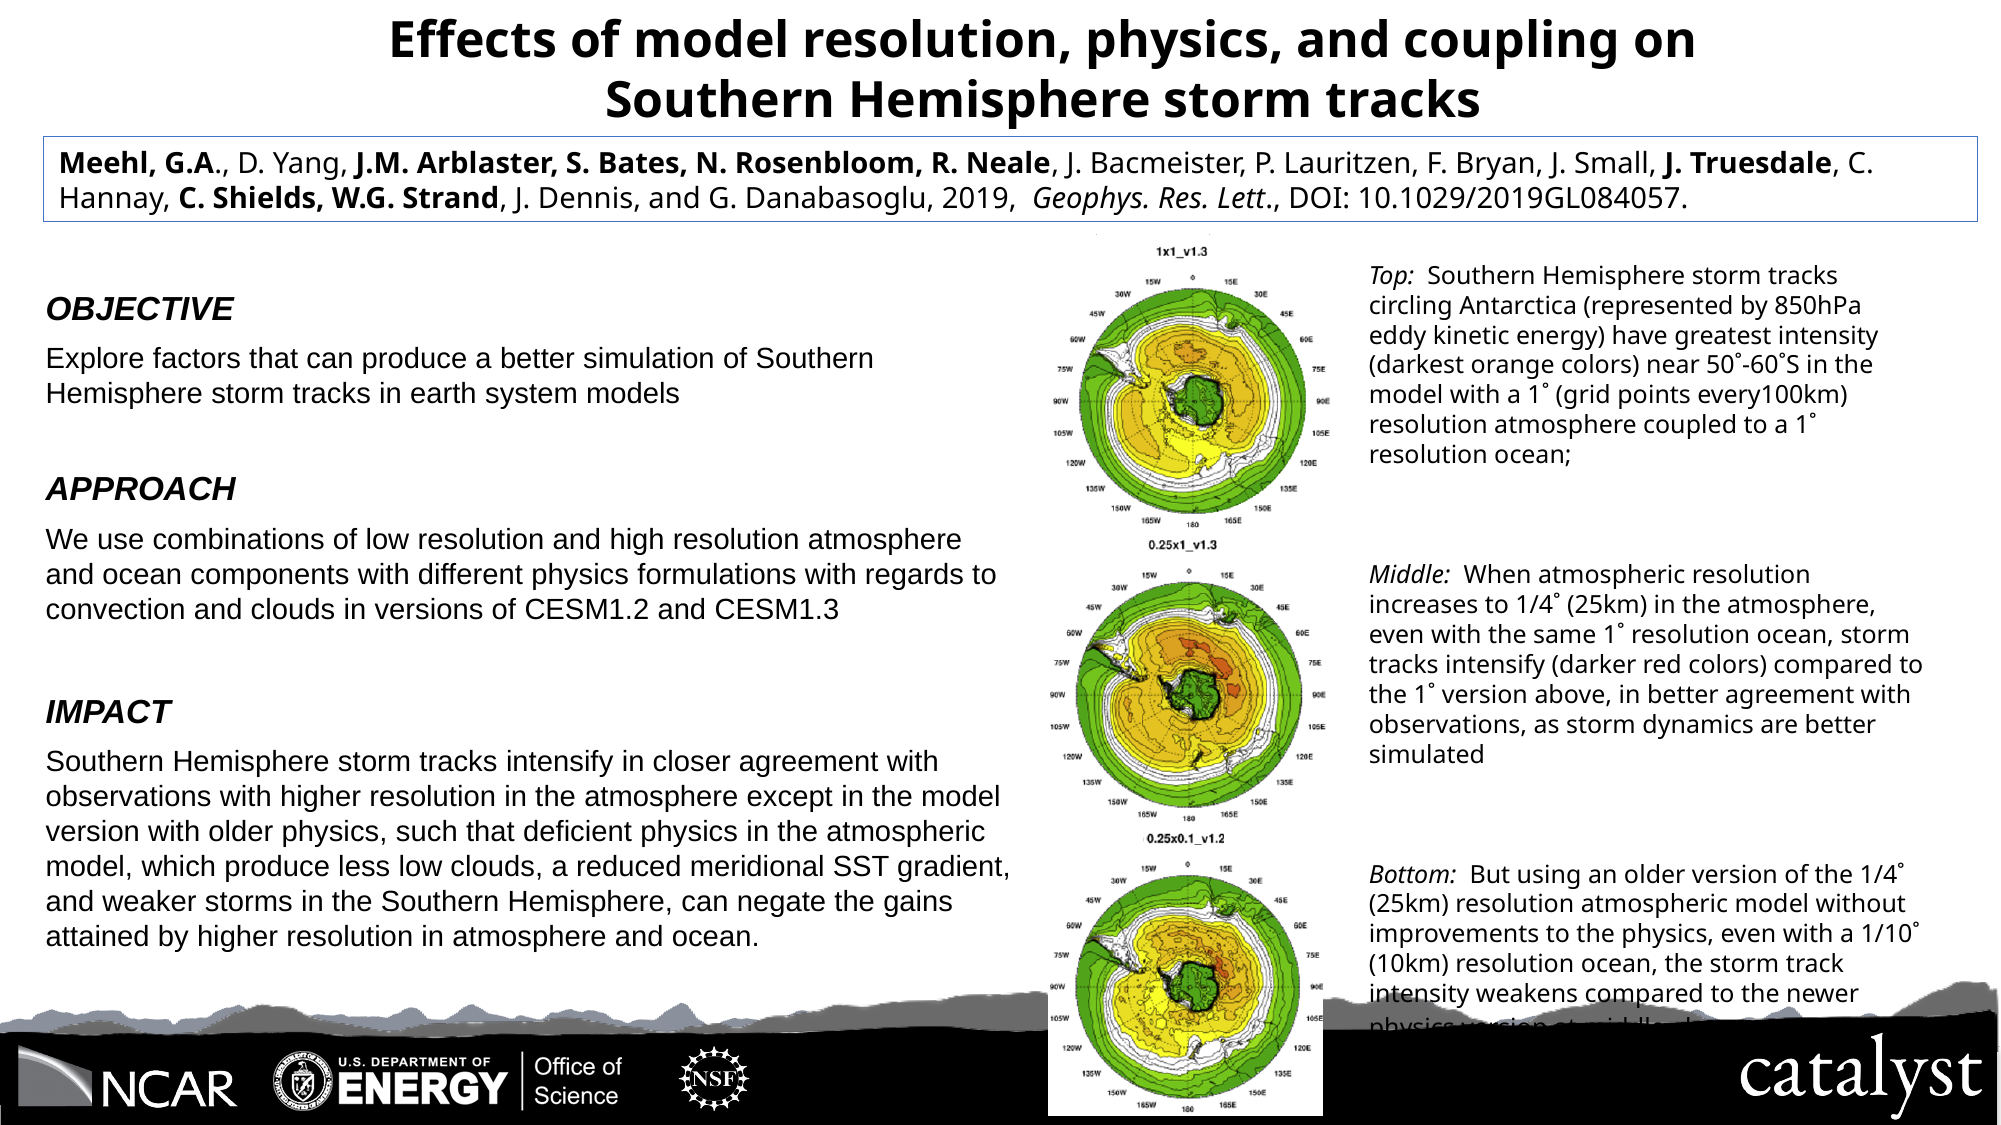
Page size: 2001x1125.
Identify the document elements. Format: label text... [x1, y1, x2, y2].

text_box Meehl, G.A., D. Yang, J.M. Arblaster, S. Bates, N. Rosenbloom, R. Neale, J. Bacmeister, P. Lauritzen, F. Bryan, J. Small, J. Truesdale, C. Hannay, C. Shields, W.G. Strand, J. Dennis, and G. Danabasoglu, 2019, Geophys. Res. Lett., DOI: 10.1029/2019GL084057. [43, 136, 1978, 222]
text_box OBJECTIVE Explore factors that can produce a better simulation of Southern Hemisphere storm tracks in earth system models [30, 280, 1001, 418]
picture [1942, 977, 1999, 1052]
picture [273, 1051, 622, 1111]
text_box Effects of model resolution, physics, and coupling on Southern Hemisphere storm tracks [300, 0, 1787, 136]
text_box IMPACT Southern Hemisphere storm tracks intensify in closer agreement with observations with higher resolution in the atmosphere except in the model version with older physics, such that deficient physics in the atmospheric model, which produce less low clouds, a reduced meridional SST gradient, and weaker storms in the Southern Hemisphere, can negate the gains attained by higher resolution in atmosphere and ocean. [30, 682, 1043, 1007]
text_box Top: Southern Hemisphere storm tracks circling Antarctica (represented by 850hPa eddy kinetic energy) have greatest intensity (darkest orange colors) near 50˚-60˚S in the model with a 1˚ (grid points every100km) resolution atmosphere coupled to a 1˚ resolution ocean; Middle: When atmospheric resolution increases to 1/4˚ (25km) in the atmosphere, even with the same 1˚ resolution ocean, storm tracks intensify (darker red colors) compared to the 1˚ version above, in better agreement with observations, as storm dynamics are better simulated Bottom: But using an older version of the 1/4˚ (25km) resolution atmospheric model without improvements to the physics, even with a 1/10˚ (10km) resolution ocean, the storm track intensity weakens compared to the newer physics version at middle above [1353, 251, 1942, 1051]
text_box APPROACH We use combinations of low resolution and high resolution atmosphere and ocean components with different physics formulations with regards to convection and clouds in versions of CESM1.2 and CESM1.3 [30, 460, 1023, 680]
picture [0, 234, 1353, 1116]
